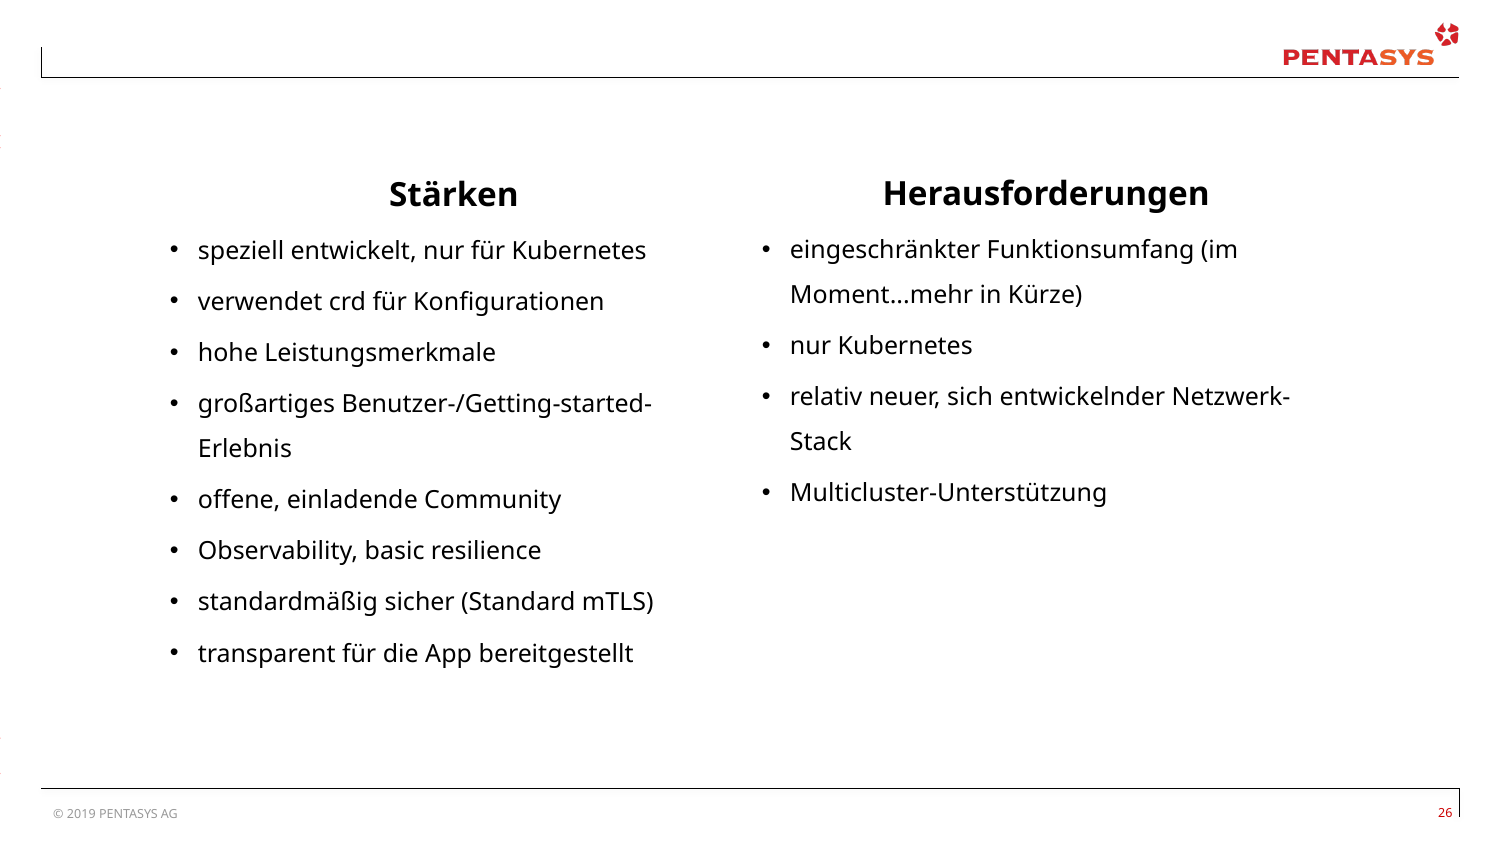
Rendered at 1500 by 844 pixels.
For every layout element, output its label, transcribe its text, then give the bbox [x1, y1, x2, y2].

text_box Herausforderungen eingeschränkter Funktionsumfang (im Moment...mehr in Kürze) nur Kubernetes relativ neuer, sich entwickelnder Netzwerk-Stack Multicluster-Unterstützung [750, 172, 1343, 533]
footer © 2019 PENTASYS AG [41, 798, 1235, 829]
list Stärken speziell entwickelt, nur für Kubernetes verwendet crd für Konfigurationen hohe Leistungsmerkmale großartiges Benutzer-/Getting-started-Erlebnis offene, einladende Community Observability, basic resilience standardmäßig sicher (Standard mTLS) transparent für die App bereitgestellt [157, 173, 751, 534]
